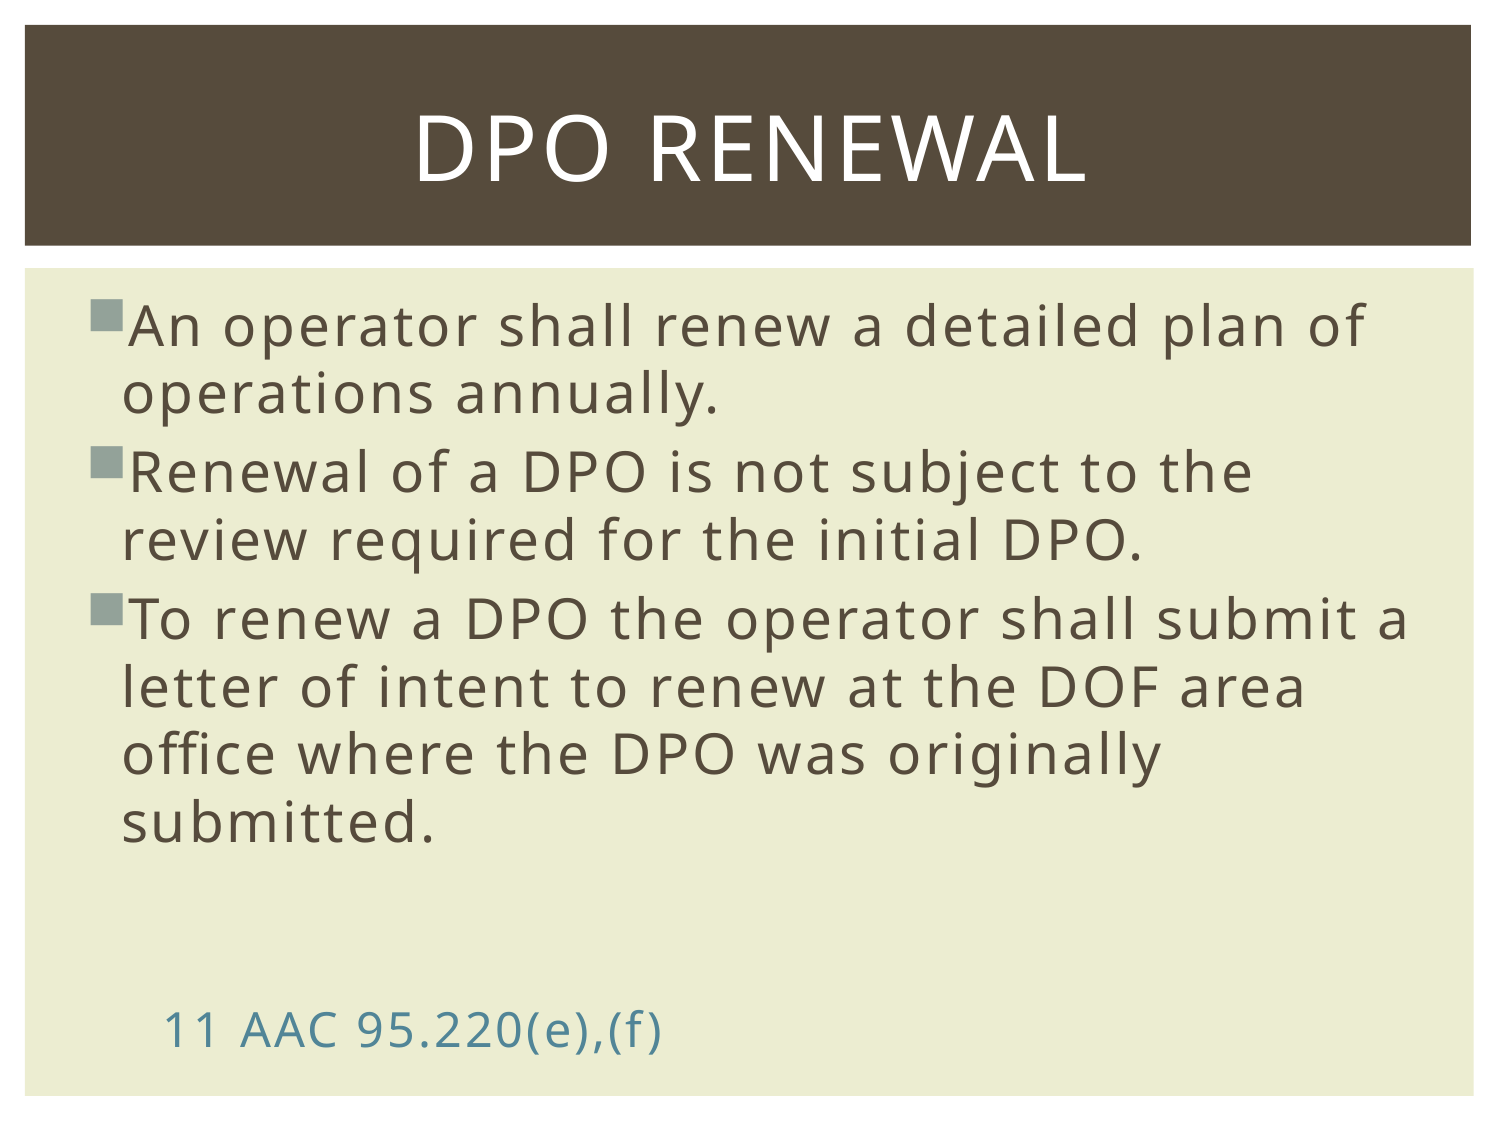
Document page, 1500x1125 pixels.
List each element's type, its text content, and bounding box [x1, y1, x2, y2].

list An operator shall renew a detailed plan of operations annually. Renewal of a DPO is not subject to the review required for the initial DPO. To renew a DPO the operator shall submit a letter of intent to renew at the DOF area office where the DPO was originally submitted. 11 AAC 95.220(e),(f) [62, 281, 1442, 1075]
title DPO renewal [62, 58, 1438, 232]
